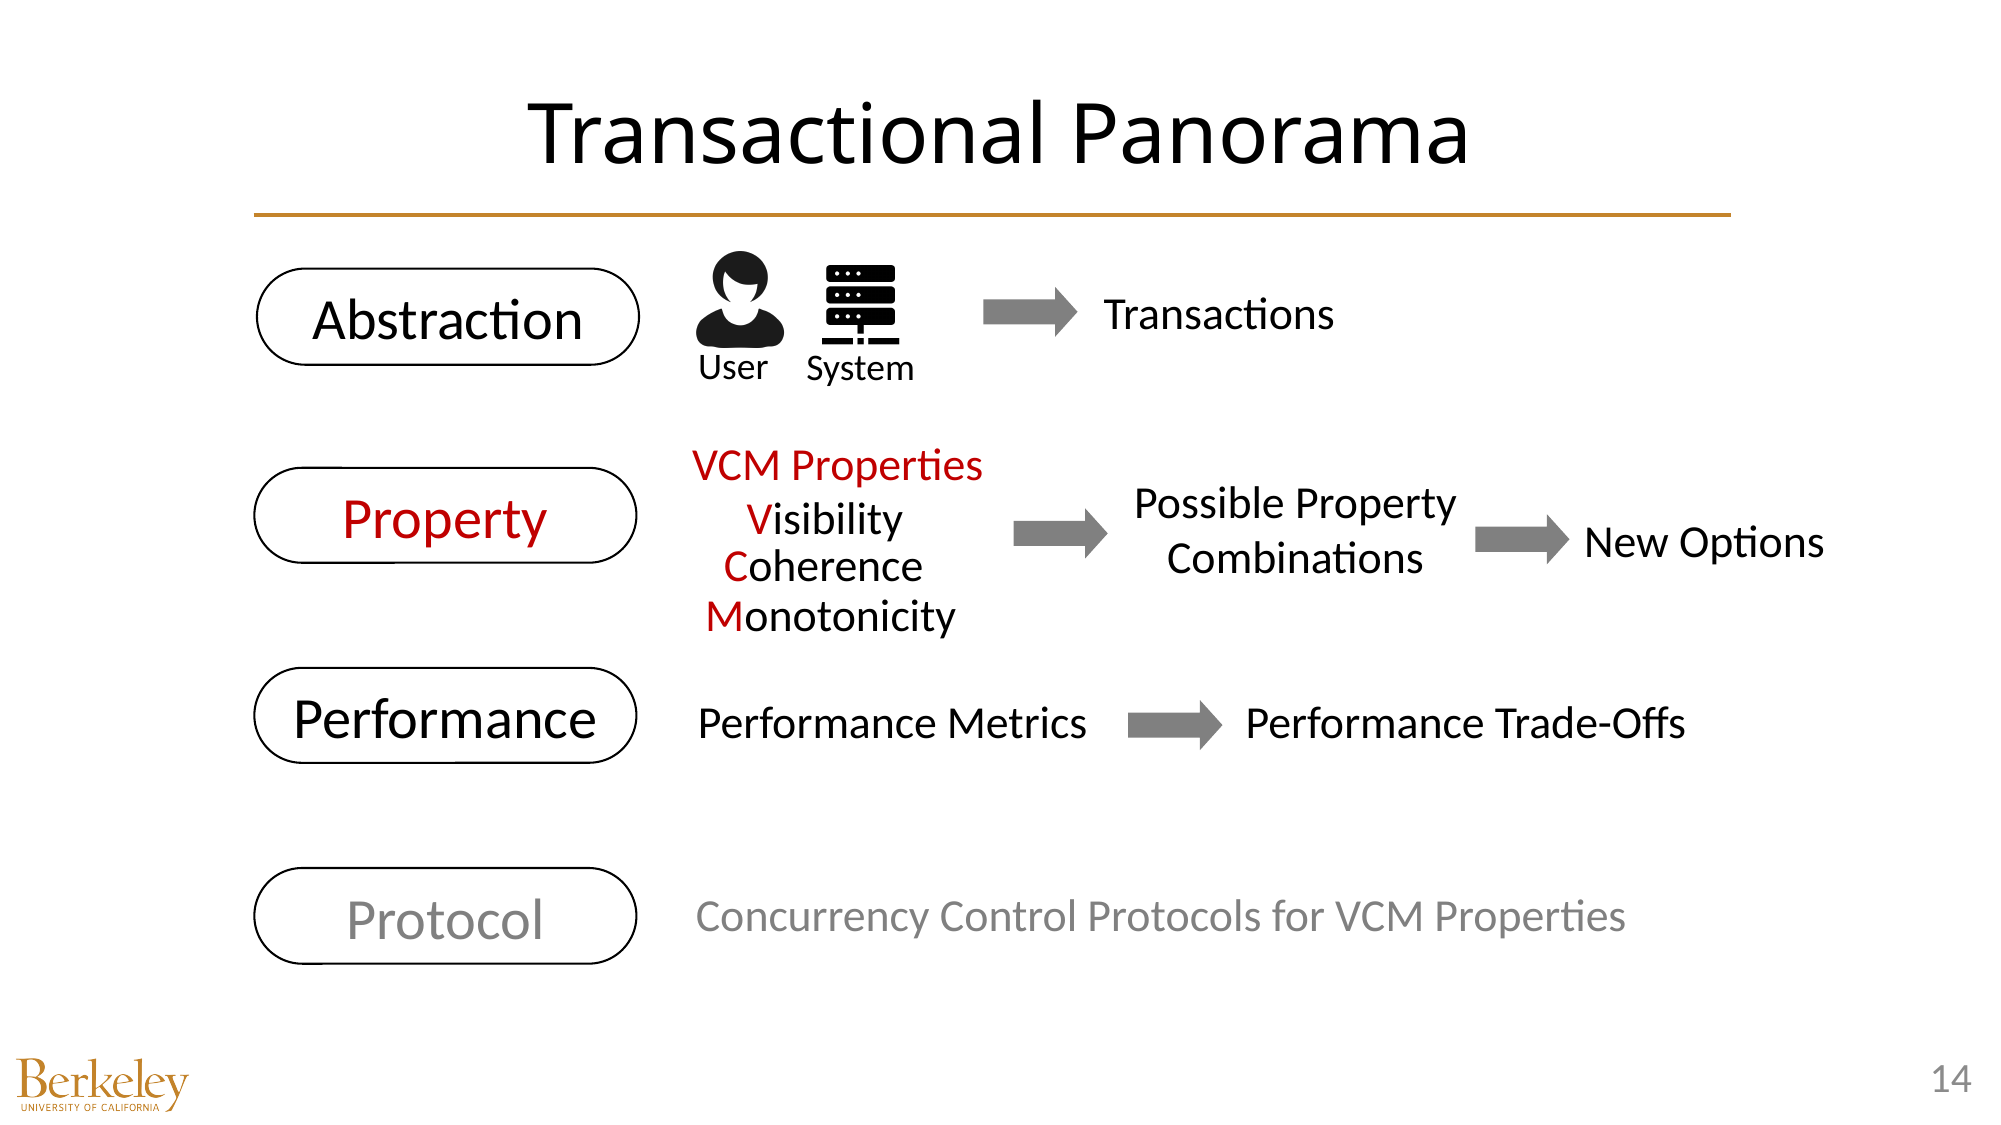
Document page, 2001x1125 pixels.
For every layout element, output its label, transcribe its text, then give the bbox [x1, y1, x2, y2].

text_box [791, 253, 936, 397]
text_box Property [253, 466, 638, 564]
text_box [1127, 697, 1224, 753]
text_box Concurrency Control Protocols for VCM Properties [677, 878, 1645, 949]
text_box Abstraction [255, 267, 641, 366]
text_box New Options [1569, 503, 1851, 574]
text_box Performance Metrics [677, 685, 1108, 756]
slide_number 14 [1855, 1046, 1988, 1106]
text_box [1012, 505, 1110, 562]
text_box Possible Property Combinations [1116, 465, 1476, 591]
picture [7, 1053, 198, 1117]
text_box Protocol [253, 866, 638, 965]
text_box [675, 427, 1000, 649]
text_box User [683, 334, 791, 395]
text_box Performance [253, 666, 638, 764]
text_box Performance Trade-Offs [1230, 685, 1799, 756]
text_box Transactions [1088, 276, 1356, 346]
picture [692, 251, 788, 348]
title Transactional Panorama [0, 59, 2000, 214]
text_box [982, 284, 1079, 340]
text_box [1474, 511, 1571, 567]
